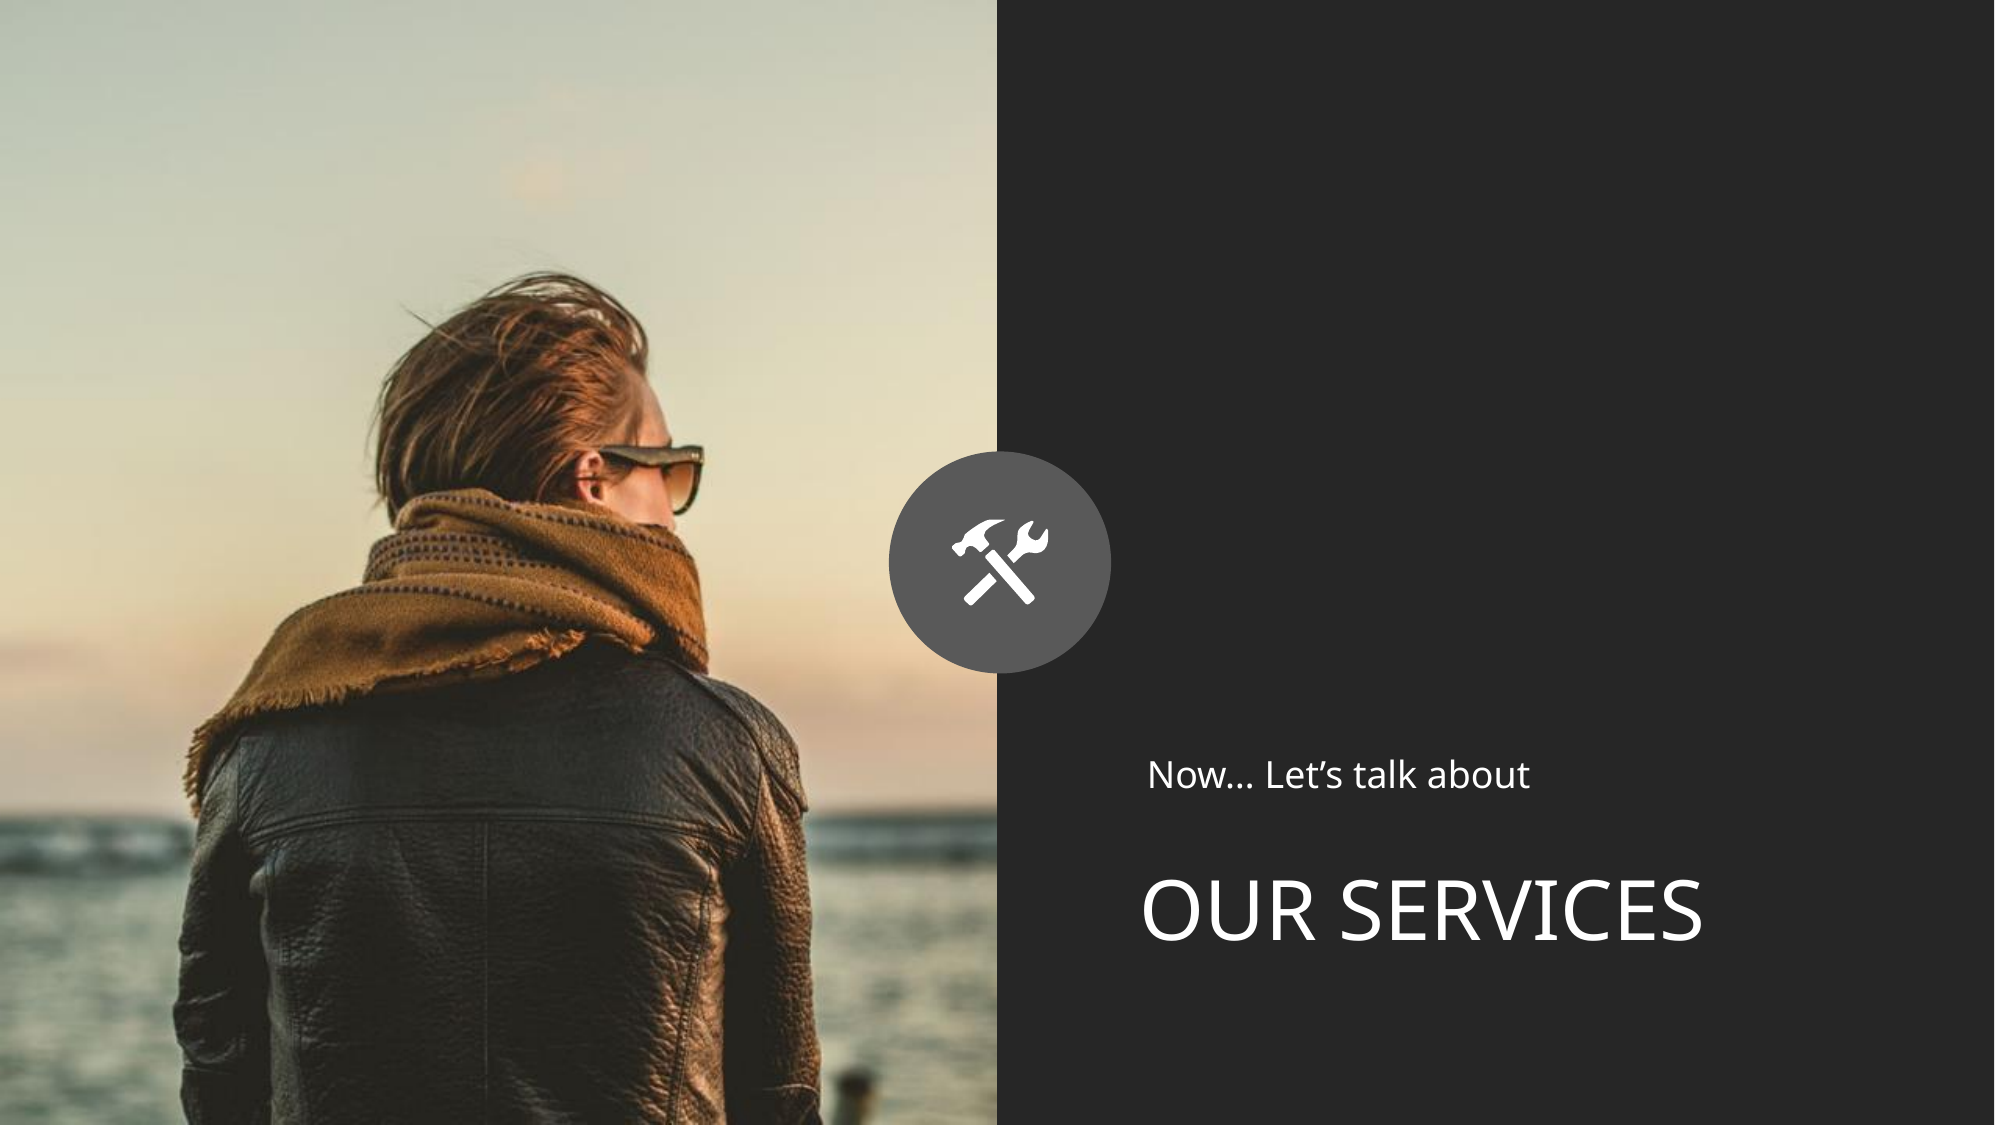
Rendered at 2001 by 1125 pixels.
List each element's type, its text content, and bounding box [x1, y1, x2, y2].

text_box [997, 0, 1995, 1125]
text_box OUR SERVICES [1124, 861, 1873, 957]
text_box [997, 553, 1035, 605]
text_box [997, 451, 1112, 674]
text_box [997, 519, 1005, 524]
text_box [1007, 520, 1049, 564]
picture [0, 0, 997, 1125]
text_box Now… Let’s talk about [1131, 748, 1882, 816]
